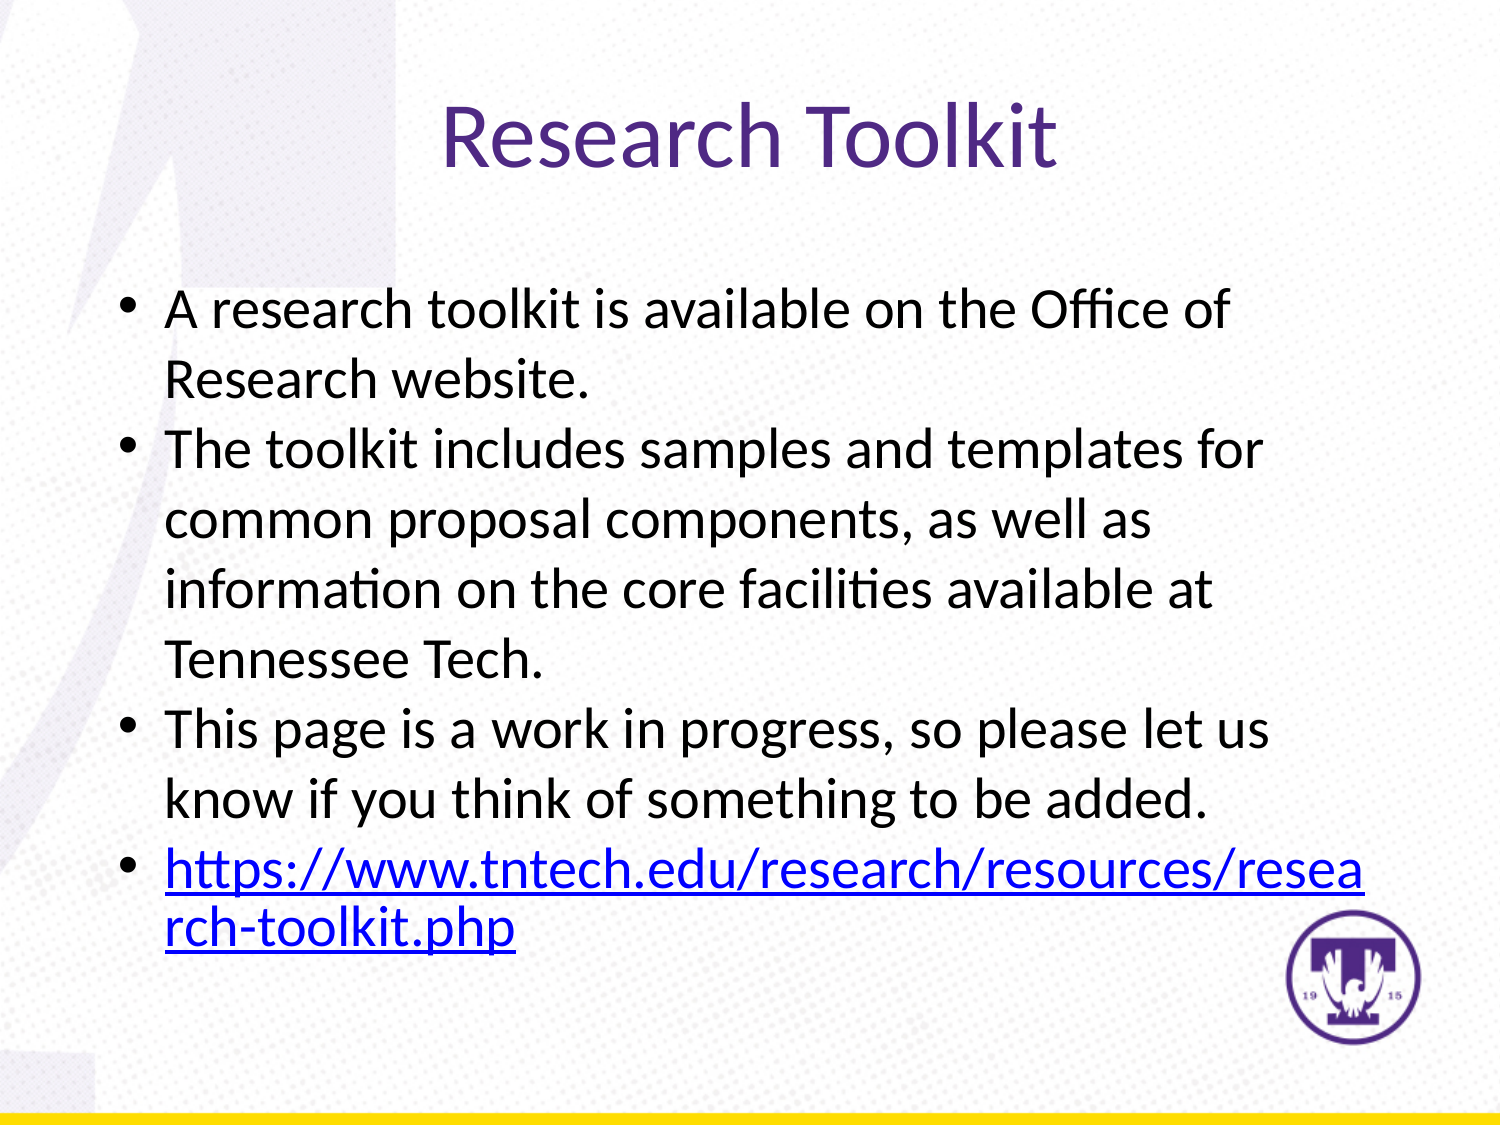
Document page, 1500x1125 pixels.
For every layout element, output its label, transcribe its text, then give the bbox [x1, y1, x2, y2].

title Research Toolkit [103, 65, 1397, 217]
picture [0, 0, 1500, 1125]
text_box A research toolkit is available on the Office of Research website. The toolkit includes samples and templates for common proposal components, as well as information on the core facilities available at Tennessee Tech. This page is a work in progress, so please let us know if you think of something to be added. https://www.tntech.edu/research/resources/research-toolkit.php [103, 217, 1397, 953]
